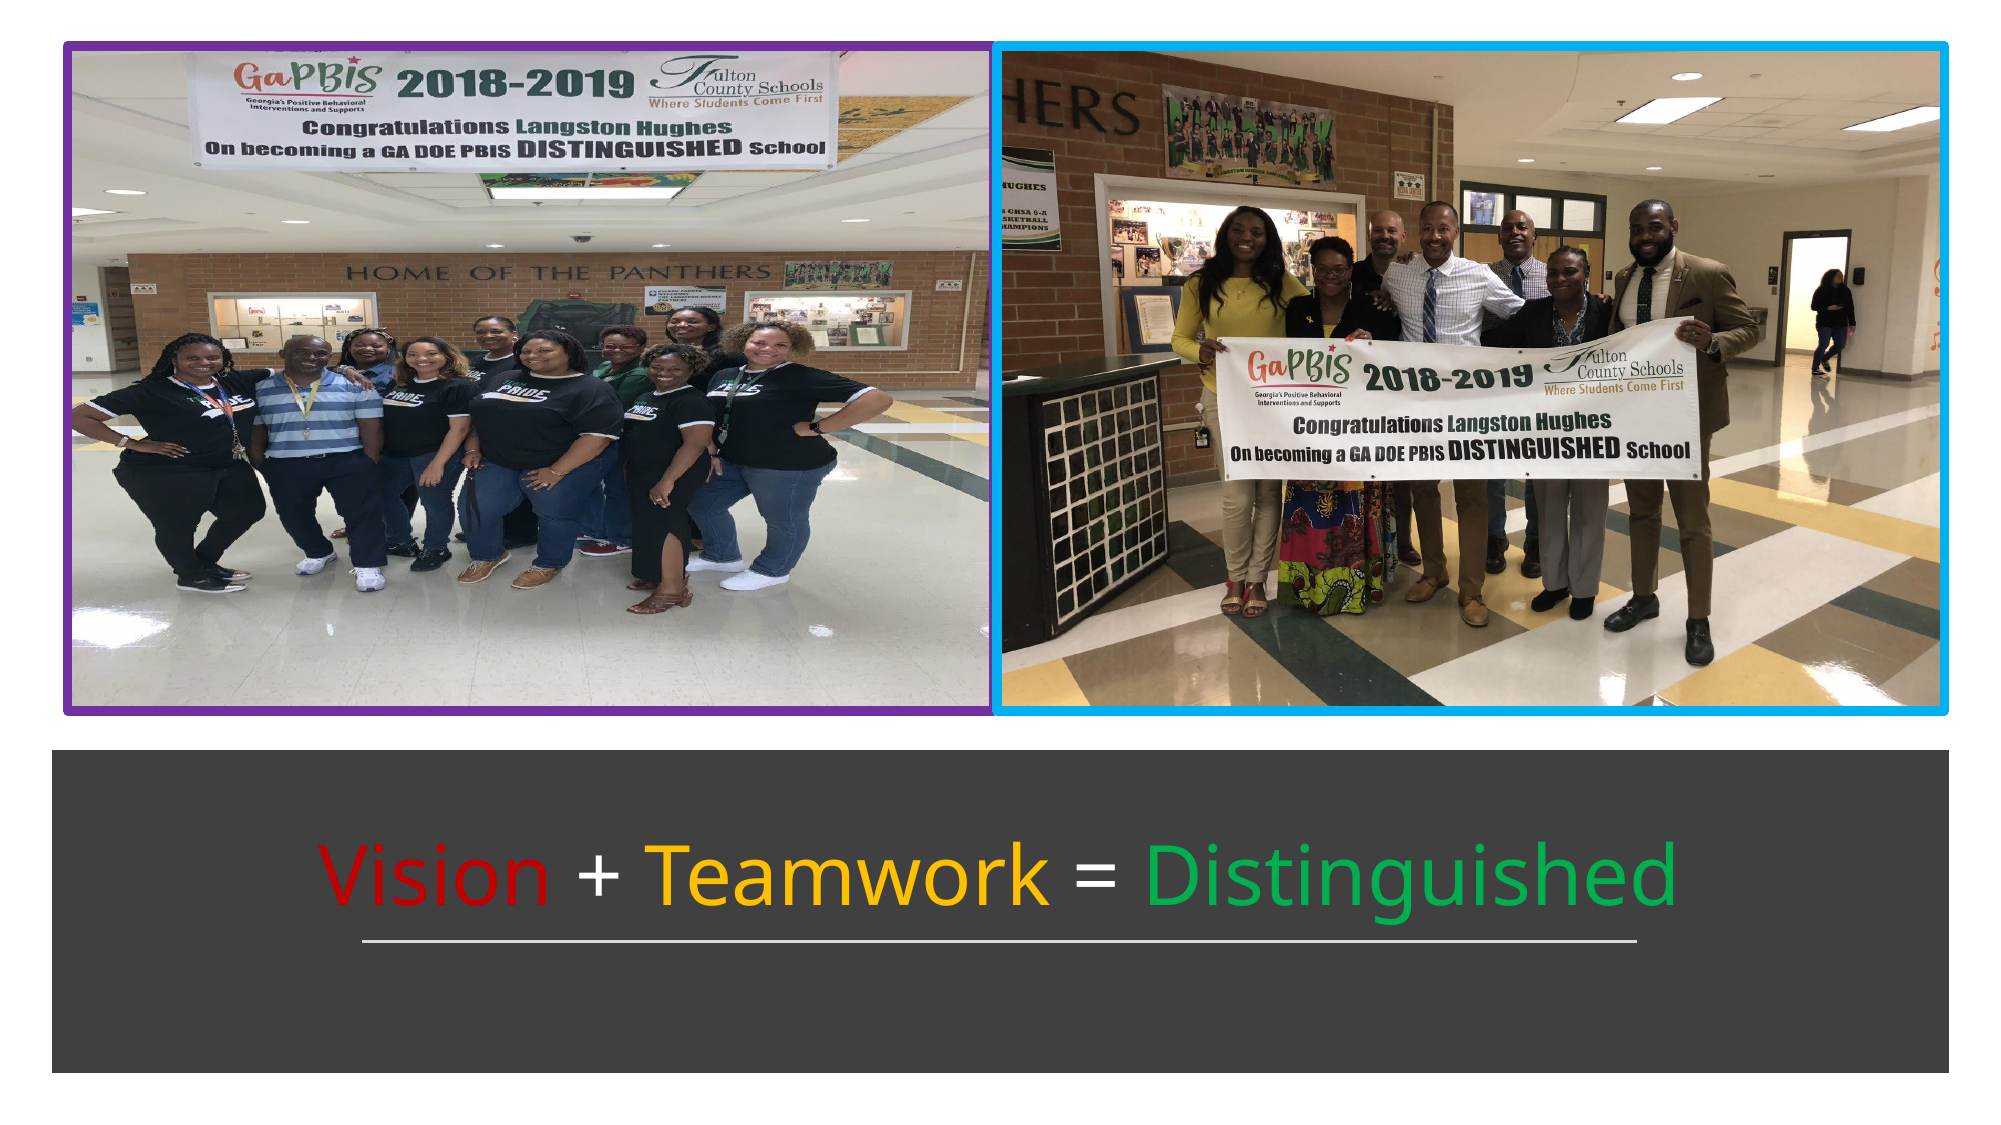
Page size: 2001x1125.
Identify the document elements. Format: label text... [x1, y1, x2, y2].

text_box [61, 759, 1939, 1064]
title Vision + Teamwork = Distinguished [86, 780, 1914, 933]
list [1001, 50, 1940, 707]
picture [72, 50, 989, 707]
